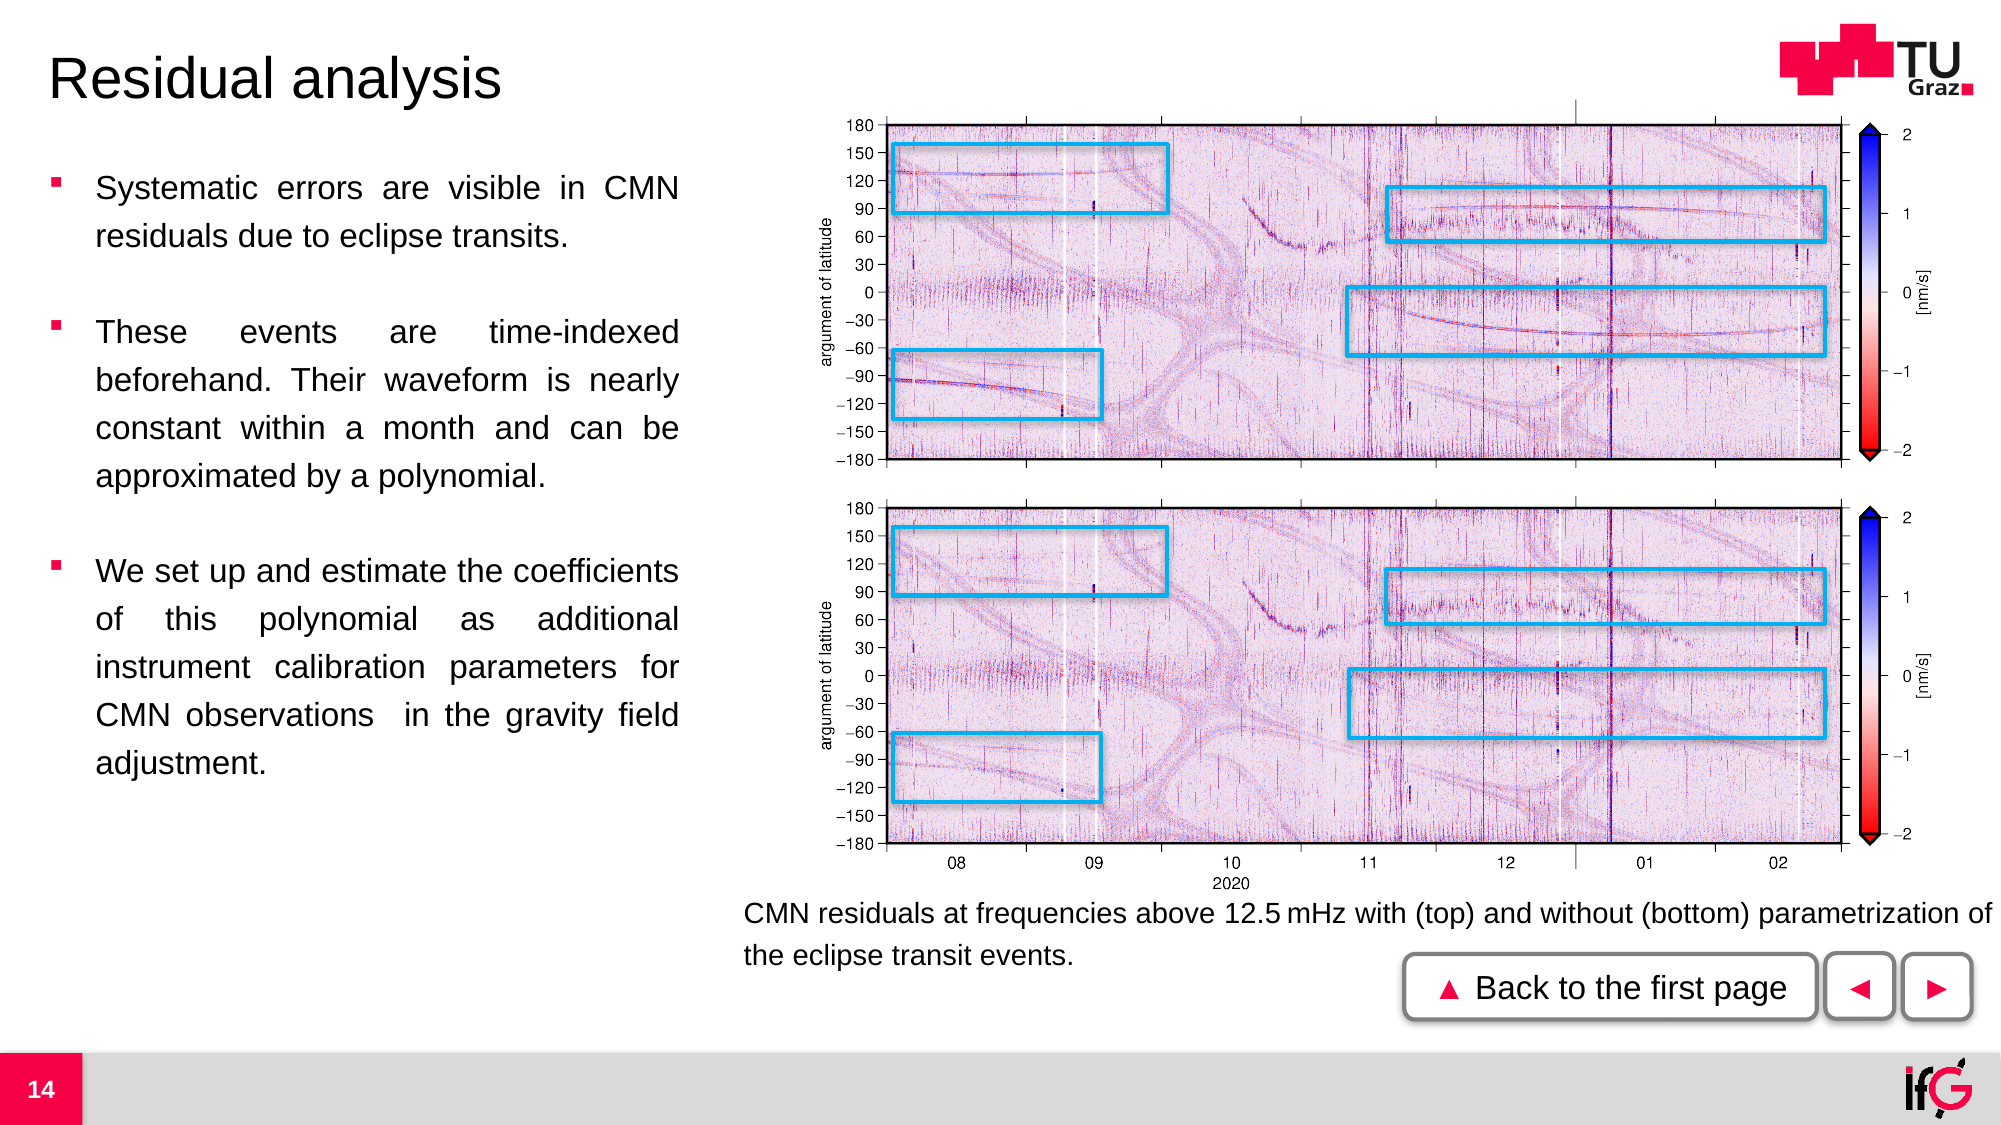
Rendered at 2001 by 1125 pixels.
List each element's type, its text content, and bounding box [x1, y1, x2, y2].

text_box ▲ Back to the first page [1403, 979, 1818, 1021]
picture [811, 96, 1933, 468]
text_box Systematic errors are visible in CMN residuals due to eclipse transits. These events are time-indexed beforehand. Their waveform is nearly constant within a month and can be approximated by a polynomial. We set up and estimate the coefficients of this polynomial as additional instrument calibration parameters for CMN observations in the gravity field adjustment. [33, 151, 696, 515]
picture [1906, 1057, 1972, 1119]
text_box ◄ [1824, 979, 1896, 1020]
text_box CMN residuals at frequencies above 12.5 mHz with (top) and without (bottom) parametrization of the eclipse transit events. [728, 879, 2000, 979]
slide_number 14 [0, 1058, 83, 1119]
title Residual analysis [33, 18, 2000, 111]
text_box ► [1901, 979, 1973, 1021]
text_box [892, 526, 1826, 802]
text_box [893, 143, 1826, 420]
picture [811, 496, 1933, 891]
